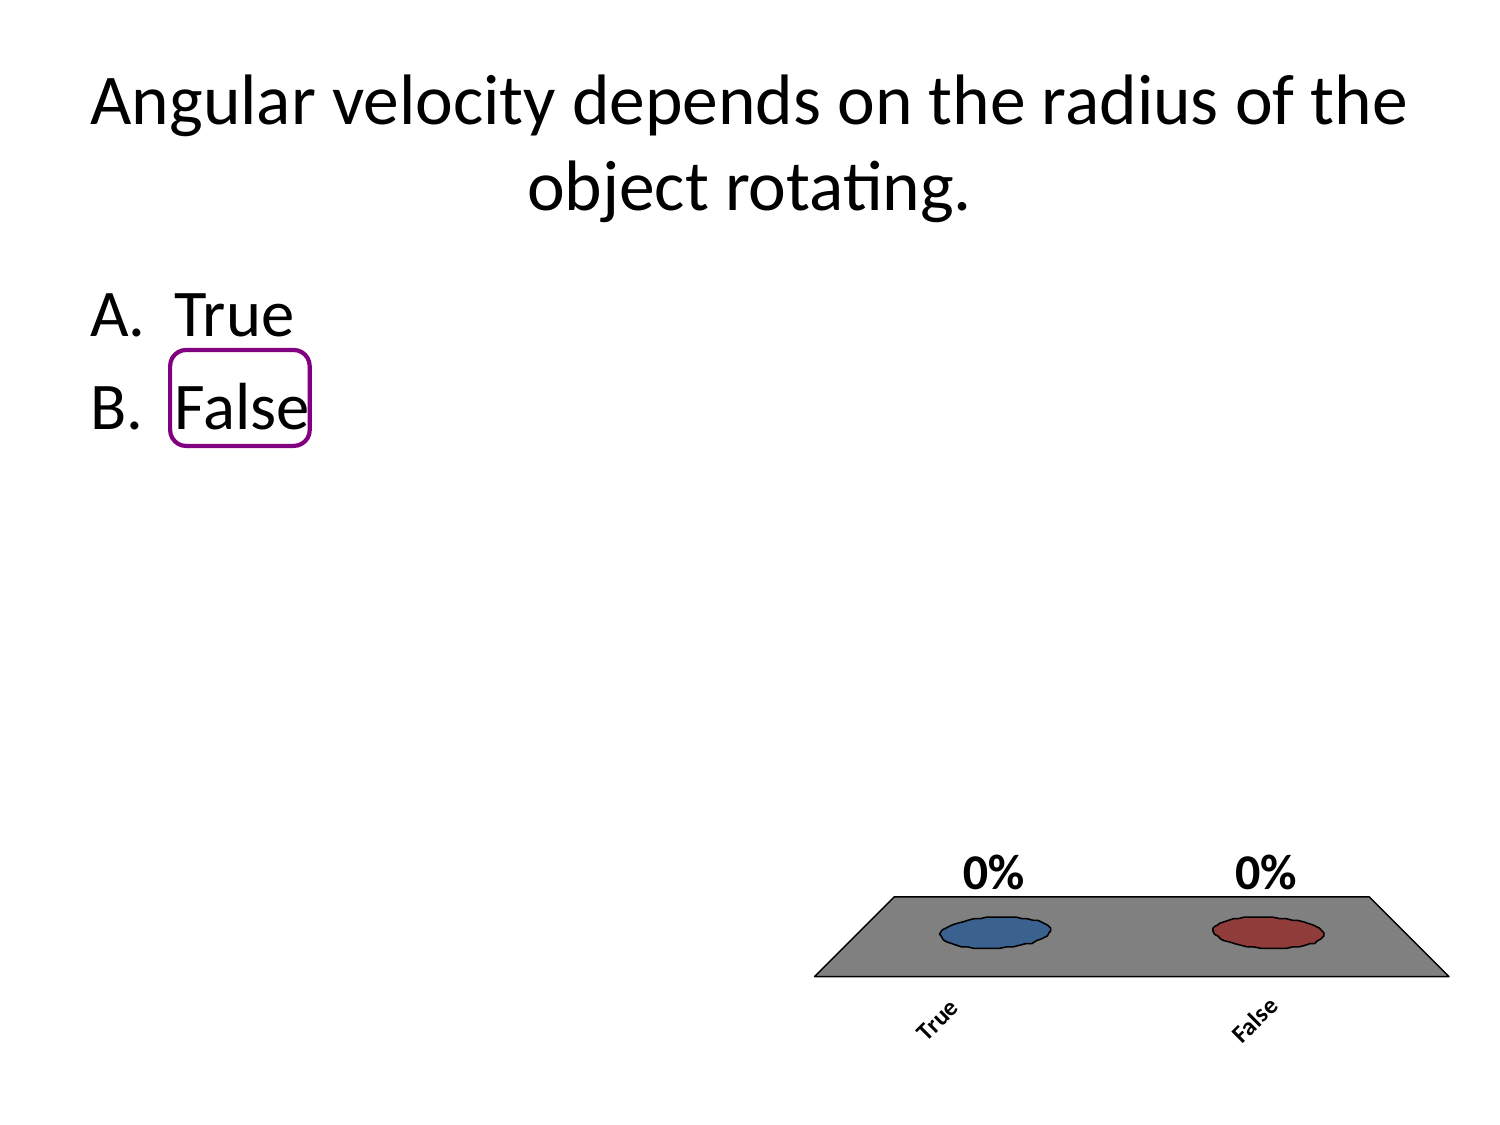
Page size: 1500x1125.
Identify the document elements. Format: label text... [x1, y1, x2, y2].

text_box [739, 262, 1490, 1107]
title Angular velocity depends on the radius of the object rotating. [75, 45, 1425, 233]
list True False [75, 262, 737, 1005]
text_box [168, 347, 312, 449]
